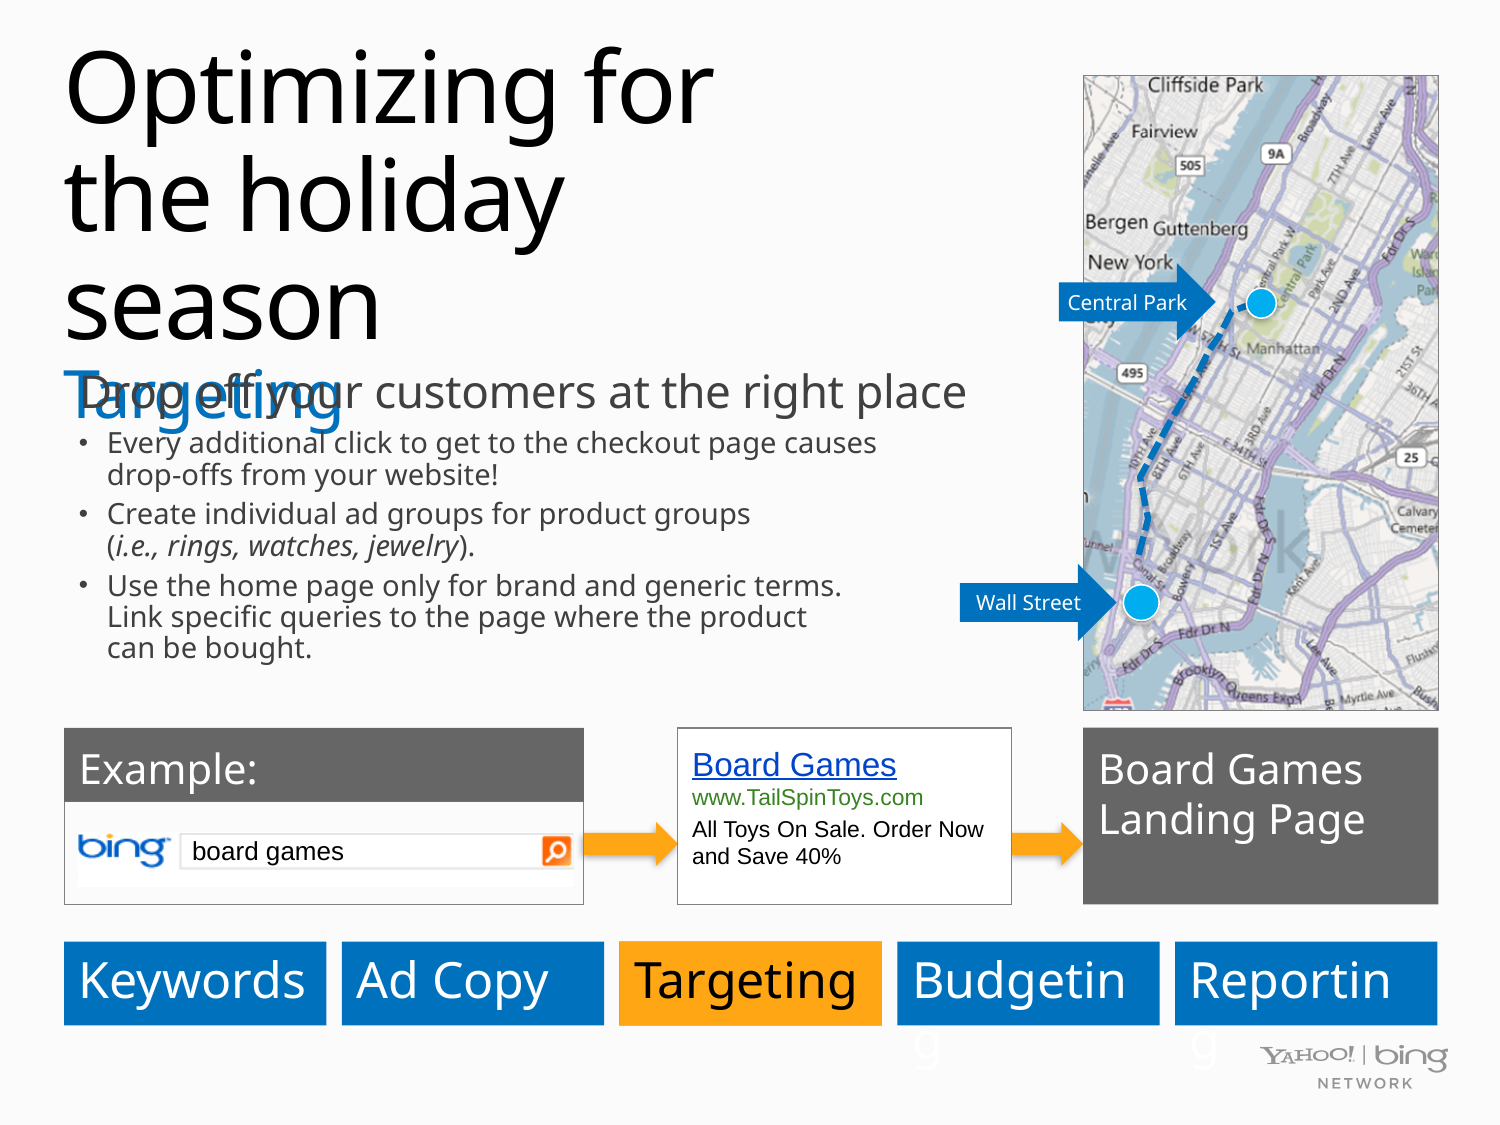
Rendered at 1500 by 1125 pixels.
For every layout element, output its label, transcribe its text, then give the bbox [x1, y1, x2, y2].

text_box Budgeting [897, 941, 1160, 1026]
picture [1260, 1045, 1448, 1089]
title Optimizing for the holiday season Targeting [63, 37, 798, 259]
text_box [63, 727, 1439, 905]
picture [1082, 75, 1439, 712]
text_box Keywords [64, 941, 327, 1026]
text_box Wall Street [957, 561, 1077, 644]
text_box Ad Copy [341, 941, 605, 1026]
text_box Targeting [619, 941, 882, 1026]
text_box Reporting [1175, 941, 1438, 1026]
text_box Central Park [1056, 280, 1077, 324]
text_box Drop off your customers at the right place Every additional click to get to the checkout page causes drop-offs from your website! Create individual ad groups for product groups (i.e., rings, watches, jewelry). Use the home page only for brand and generic terms. Link specific queries to the page where the product can be bought. [64, 370, 999, 609]
